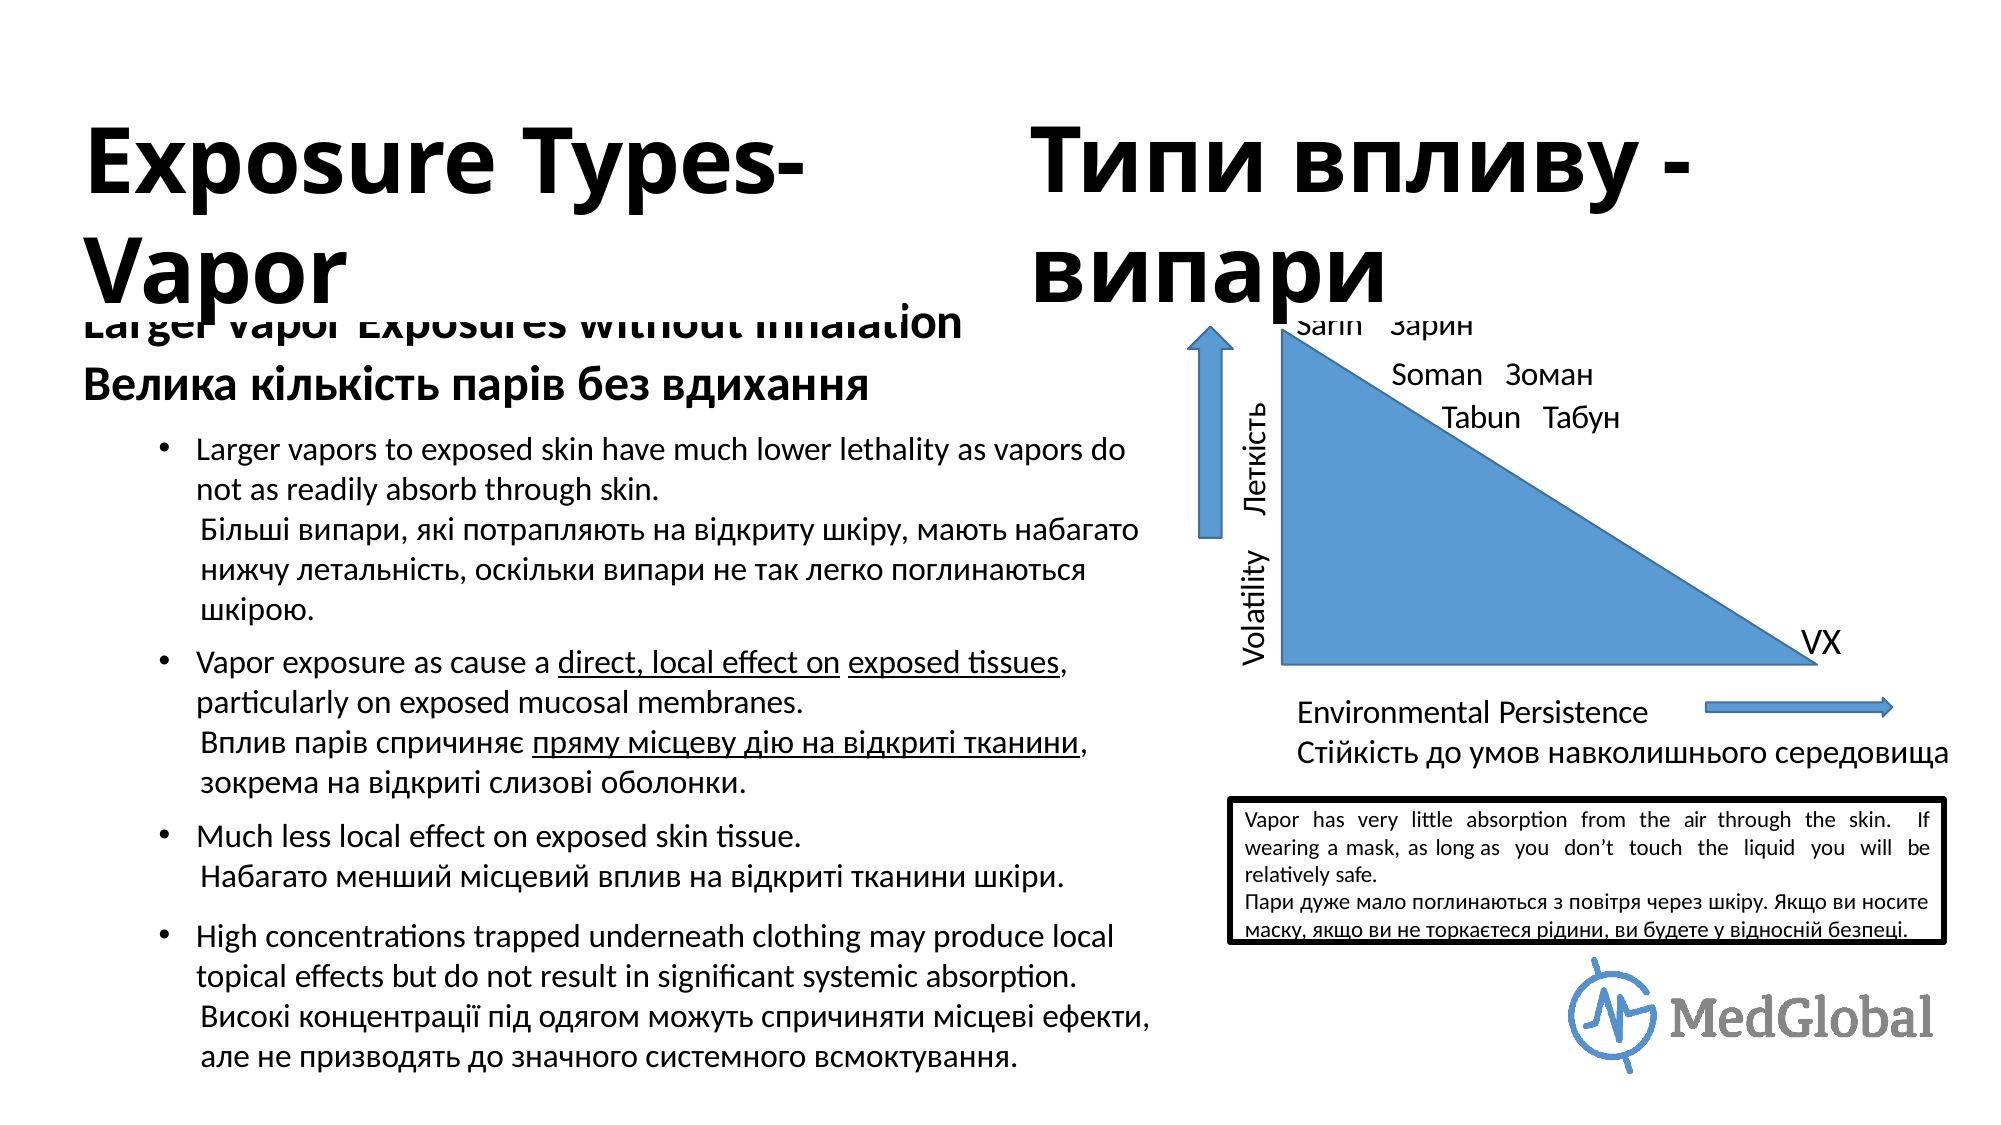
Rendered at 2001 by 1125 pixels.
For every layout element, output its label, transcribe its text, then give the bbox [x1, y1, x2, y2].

text_box Типи впливу - випари [1027, 99, 1849, 322]
text_box Much less local effect on exposed skin tissue. Набагато менший місцевий вплив на відкриті тканини шкіри. [156, 812, 1113, 895]
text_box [1704, 696, 1894, 719]
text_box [1280, 328, 1819, 667]
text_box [1186, 325, 1235, 539]
text_box Vapor exposure as cause a direct, local effect on exposed tissues, particularly on exposed mucosal membranes. Вплив парів спричиняє пряму місцеву дію на відкриті тканини, зокрема на відкриті слизові оболонки. [156, 626, 1170, 801]
text_box Larger vapors to exposed skin have much lower lethality as vapors do not as readily absorb through skin. Більші випари, які потрапляють на відкриту шкіру, мають набагато нижчу летальність, оскільки випари не так легко поглинаються шкірою. [156, 413, 1156, 626]
text_box Vapor has very little absorption from the air through the skin. If wearing a mask, as long as you don’t touch the liquid you will be relatively safe. Пари дуже мало поглинаються з повітря через шкіру. Якщо ви носите маску, якщо ви не торкаєтеся рідини, ви будете у відносній безпеці. [1229, 799, 1944, 942]
text_box Volatility [1233, 519, 1271, 669]
text_box Зарин [1387, 322, 1527, 326]
text_box Sarin [1294, 322, 1375, 326]
text_box Exposure Types- Vapor [81, 100, 903, 323]
text_box Environmental Persistence Стійкість до умов навколишнього середовища [1294, 688, 1988, 771]
picture [1568, 957, 1933, 1074]
text_box Леткість [1240, 356, 1272, 519]
text_box High concentrations trapped underneath clothing may produce local topical effects but do not result in significant systemic absorption. Високі концентрації під одягом можуть спричиняти місцеві ефекти, але не призводять до значного системного всмоктування. [156, 899, 1155, 1074]
text_box Larger Vapor Exposures without Inhalation Велика кількість парів без вдихання [81, 286, 1117, 411]
text_box VX [1823, 615, 1844, 663]
